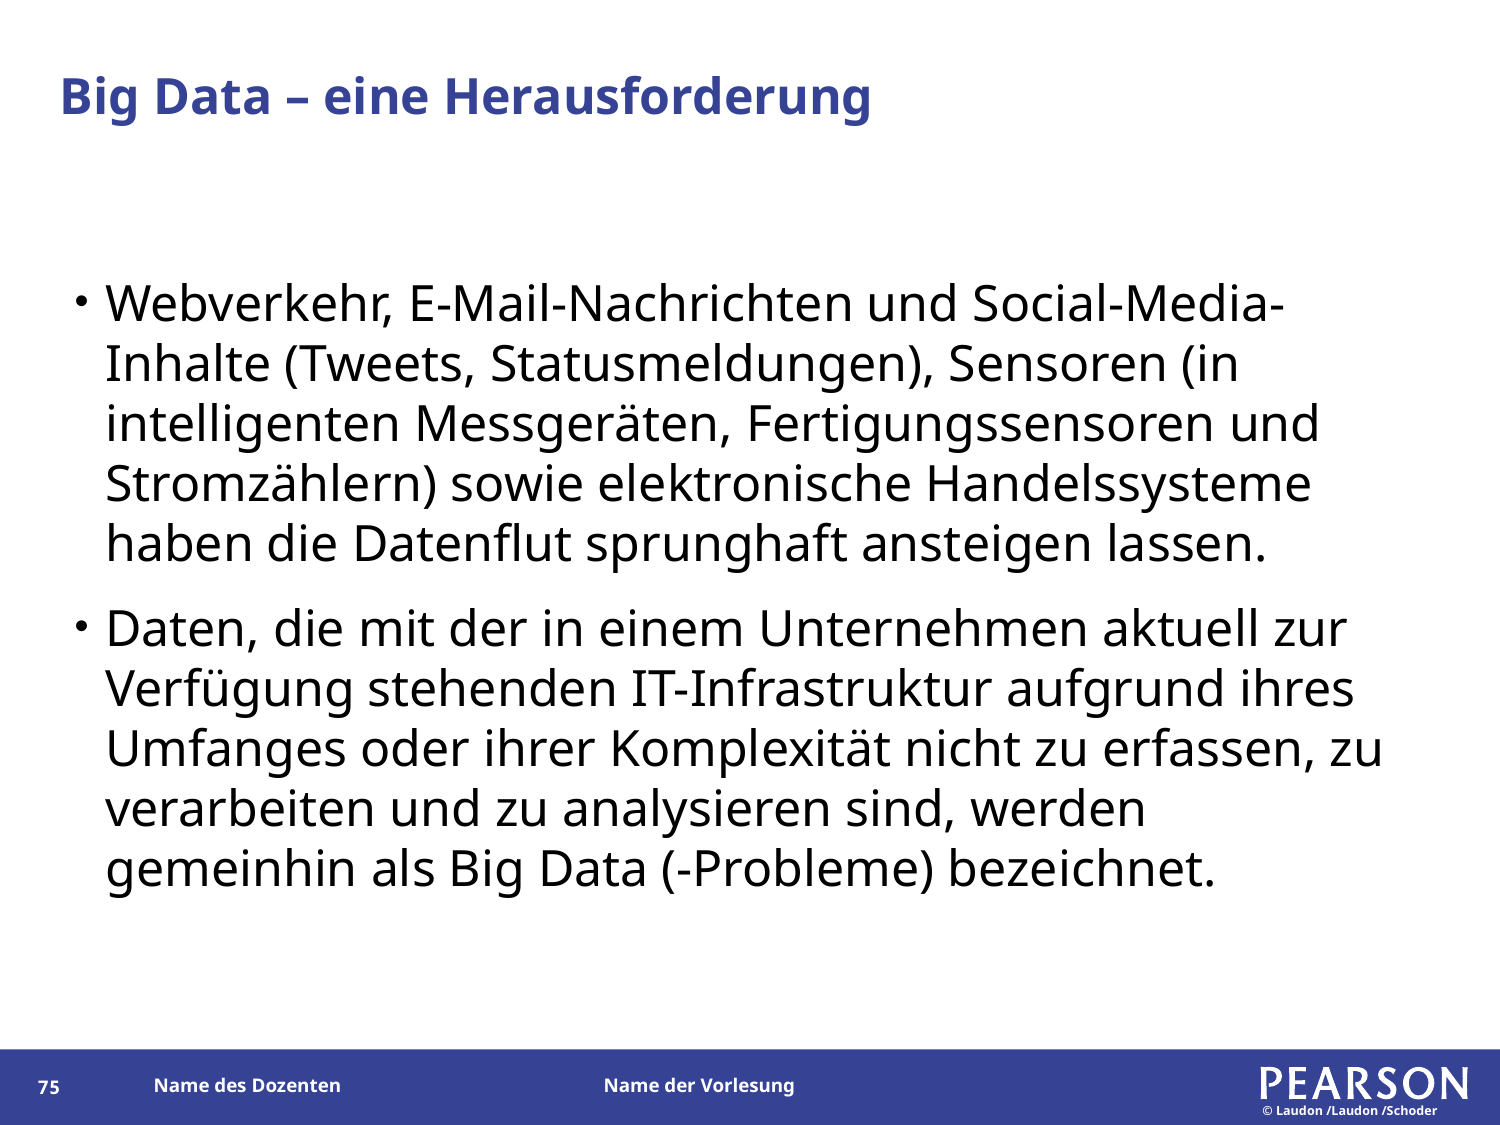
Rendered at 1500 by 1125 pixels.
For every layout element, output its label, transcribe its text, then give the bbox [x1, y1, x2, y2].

slide_number 75 [22, 1067, 136, 1098]
title Big Data – eine Herausforderung [59, 64, 1410, 213]
list Webverkehr, E-Mail-Nachrichten und Social-Media-Inhalte (Tweets, Statusmeldungen), Sensoren (in intelligenten Messgeräten, Fertigungssensoren und Stromzählern) sowie elektronische Handelssysteme haben die Datenflut sprunghaft ansteigen lassen. Daten, die mit der in einem Unternehmen aktuell zur Verfügung stehenden IT-Infrastruktur aufgrund ihres Umfanges oder ihrer Komplexität nicht zu erfassen, zu verarbeiten und zu analysieren sind, werden gemeinhin als Big Data (-Probleme) bezeichnet. [59, 263, 1410, 1017]
